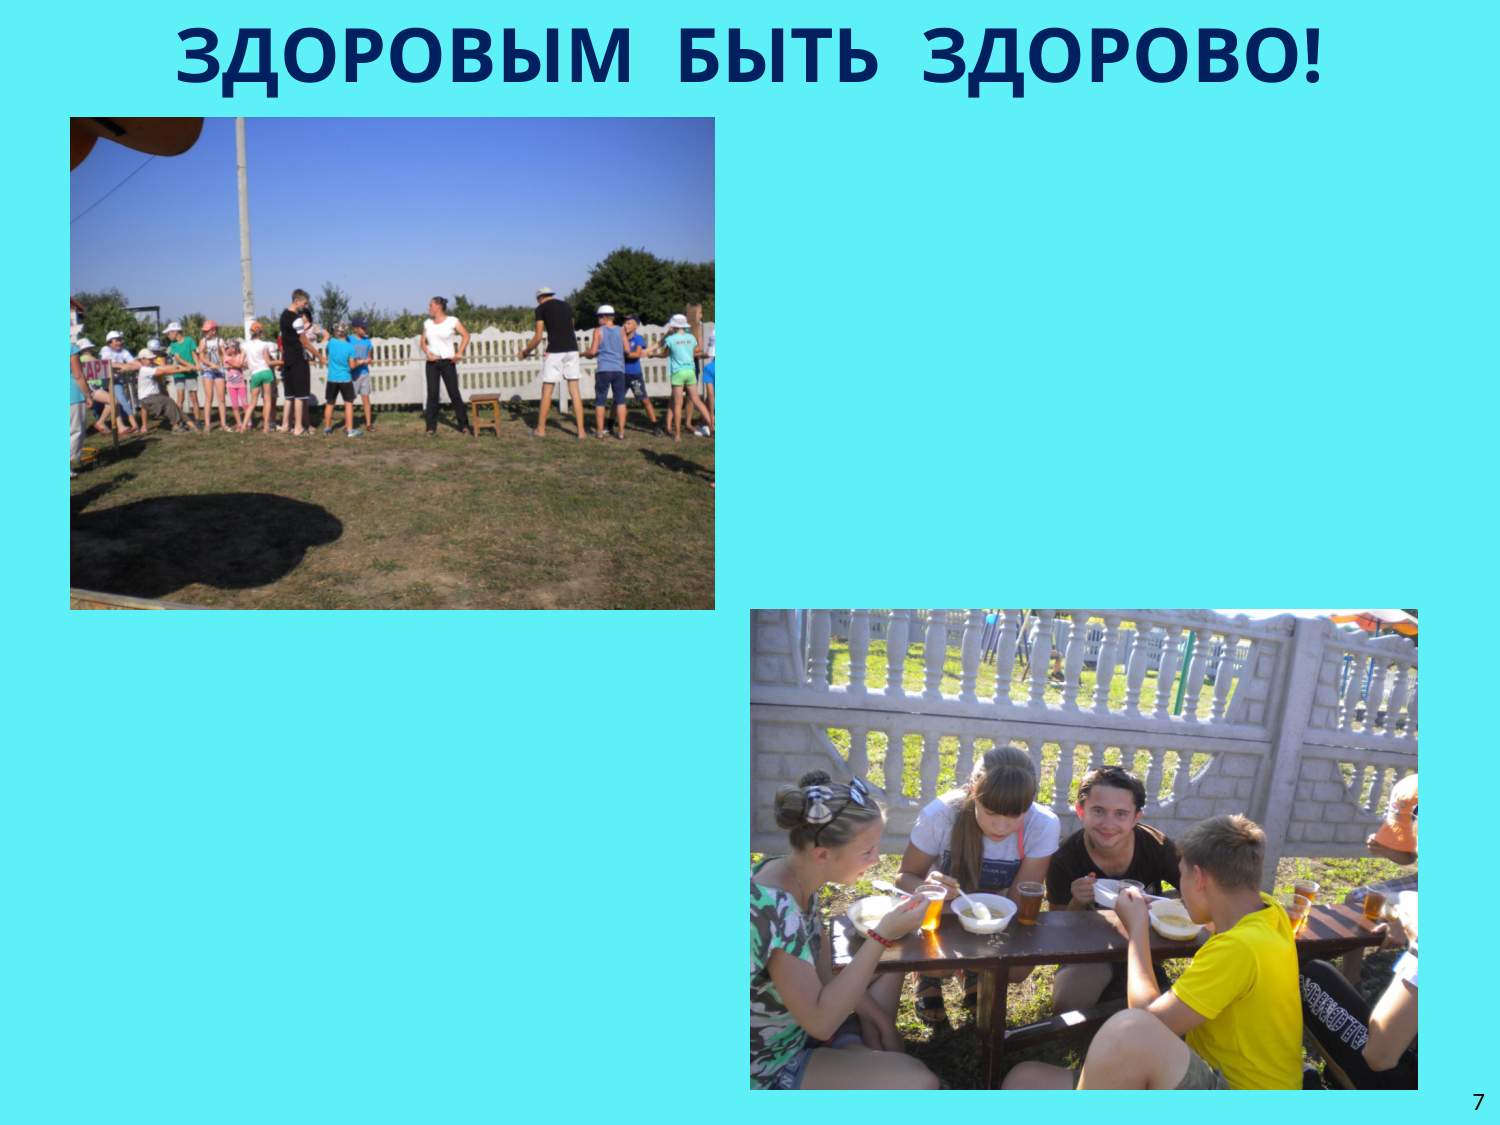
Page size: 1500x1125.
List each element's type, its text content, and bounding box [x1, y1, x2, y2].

text_box ЗДОРОВЫМ БЫТЬ ЗДОРОВО! [0, 0, 1500, 105]
text_box 7 [1406, 1078, 1500, 1123]
picture [749, 609, 1419, 1091]
picture [70, 116, 716, 610]
